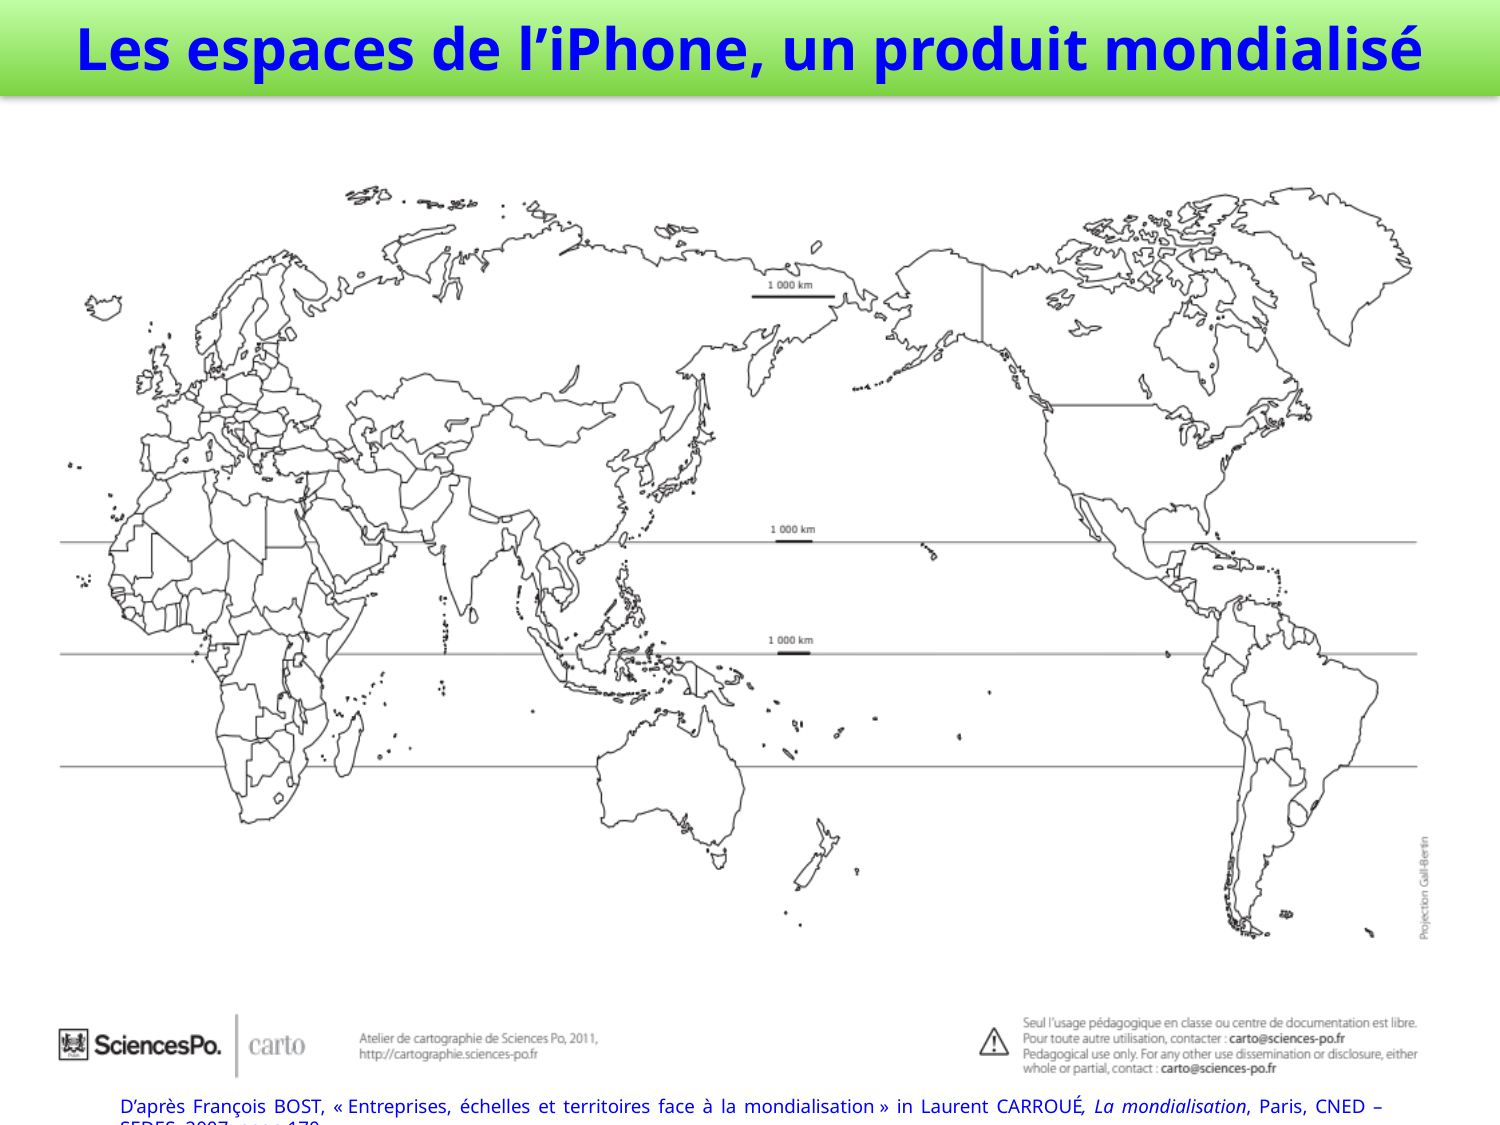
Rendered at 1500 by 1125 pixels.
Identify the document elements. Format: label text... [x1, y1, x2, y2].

text_box D’après François BOST, « Entreprises, échelles et territoires face à la mondialisation » in Laurent CARROUÉ, La mondialisation, Paris, CNED – SEDES, 2007, page 170. [105, 1087, 1398, 1125]
title Les espaces de l’iPhone, un produit mondialisé [0, 0, 1500, 96]
